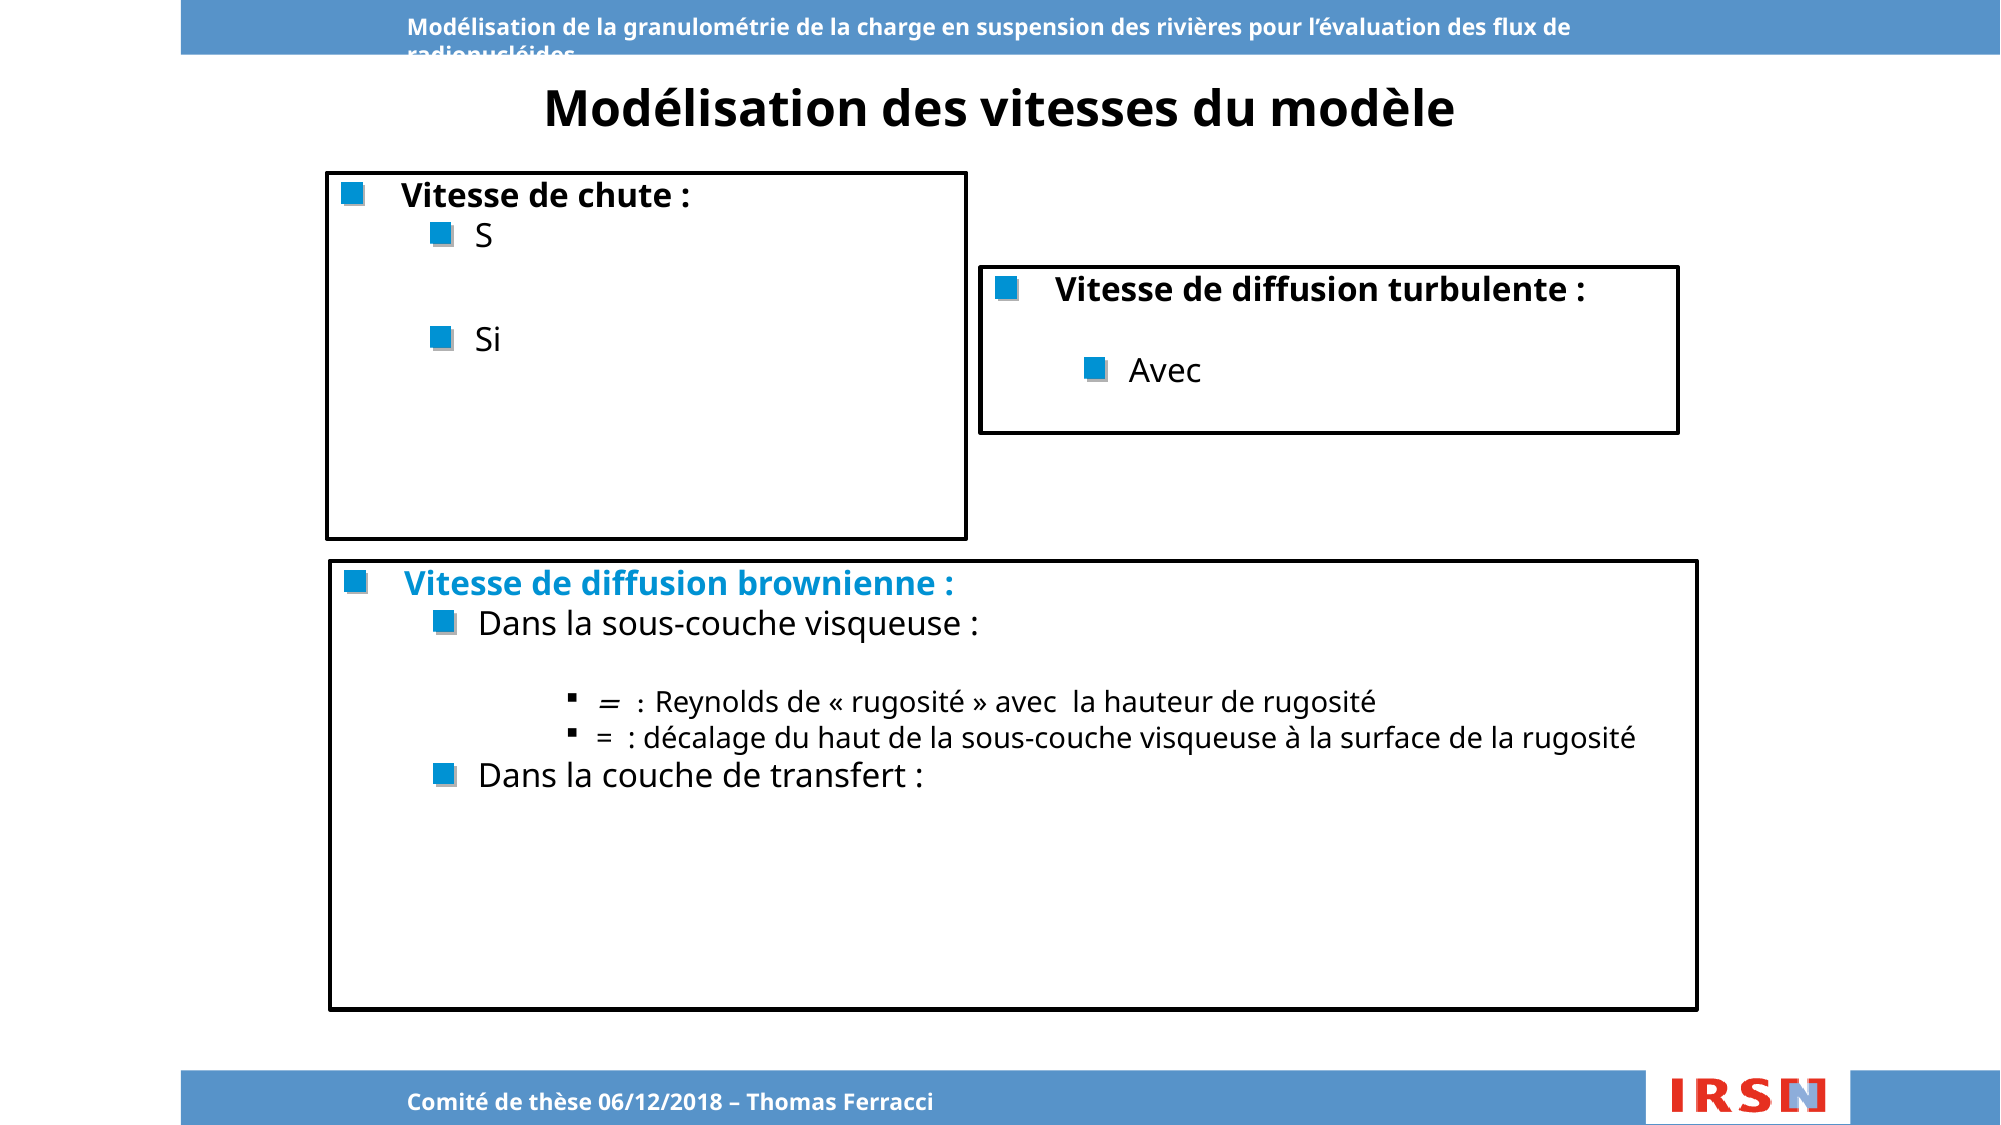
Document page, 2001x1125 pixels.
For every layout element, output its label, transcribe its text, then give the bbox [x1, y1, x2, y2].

picture [341, 182, 365, 206]
picture [995, 276, 1019, 301]
text_box Modélisation de la granulométrie de la charge en suspension des rivières pour l’évaluation des flux de radionucléides [392, 5, 1750, 76]
picture [1084, 357, 1108, 382]
picture [430, 222, 454, 247]
picture [430, 326, 454, 351]
picture [344, 570, 368, 594]
picture [433, 763, 457, 787]
picture [433, 610, 457, 635]
text_box Comité de thèse 06/12/2018 – Thomas Ferracci [392, 1079, 1483, 1122]
text_box Modélisation des vitesses du modèle [249, 58, 1750, 168]
picture [1645, 1070, 1851, 1124]
